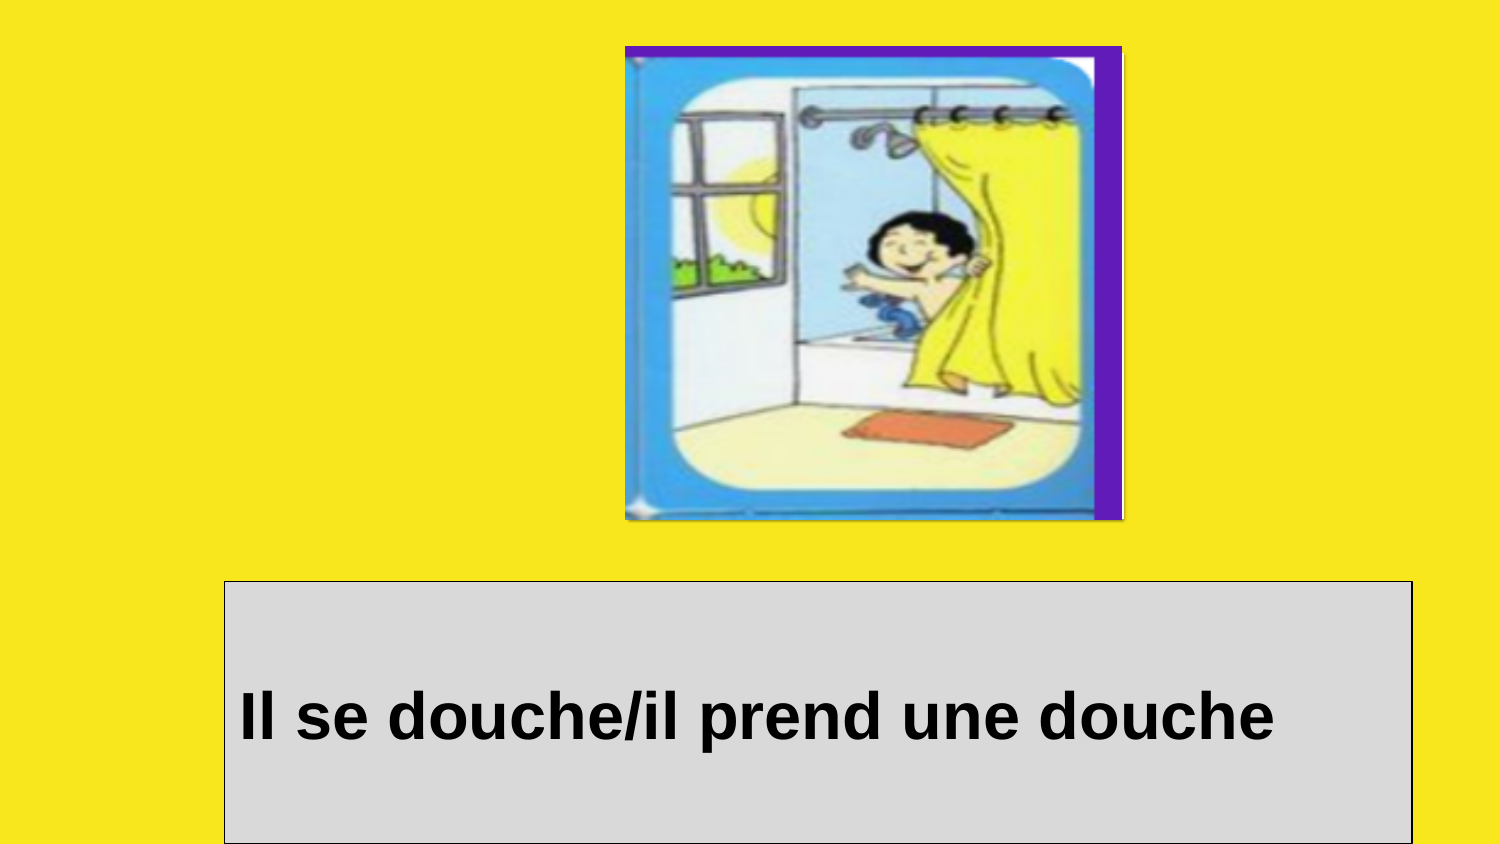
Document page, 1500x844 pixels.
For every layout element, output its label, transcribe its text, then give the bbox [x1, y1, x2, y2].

text_box Il se douche/il prend une douche [224, 581, 1413, 844]
picture [607, 32, 1144, 538]
